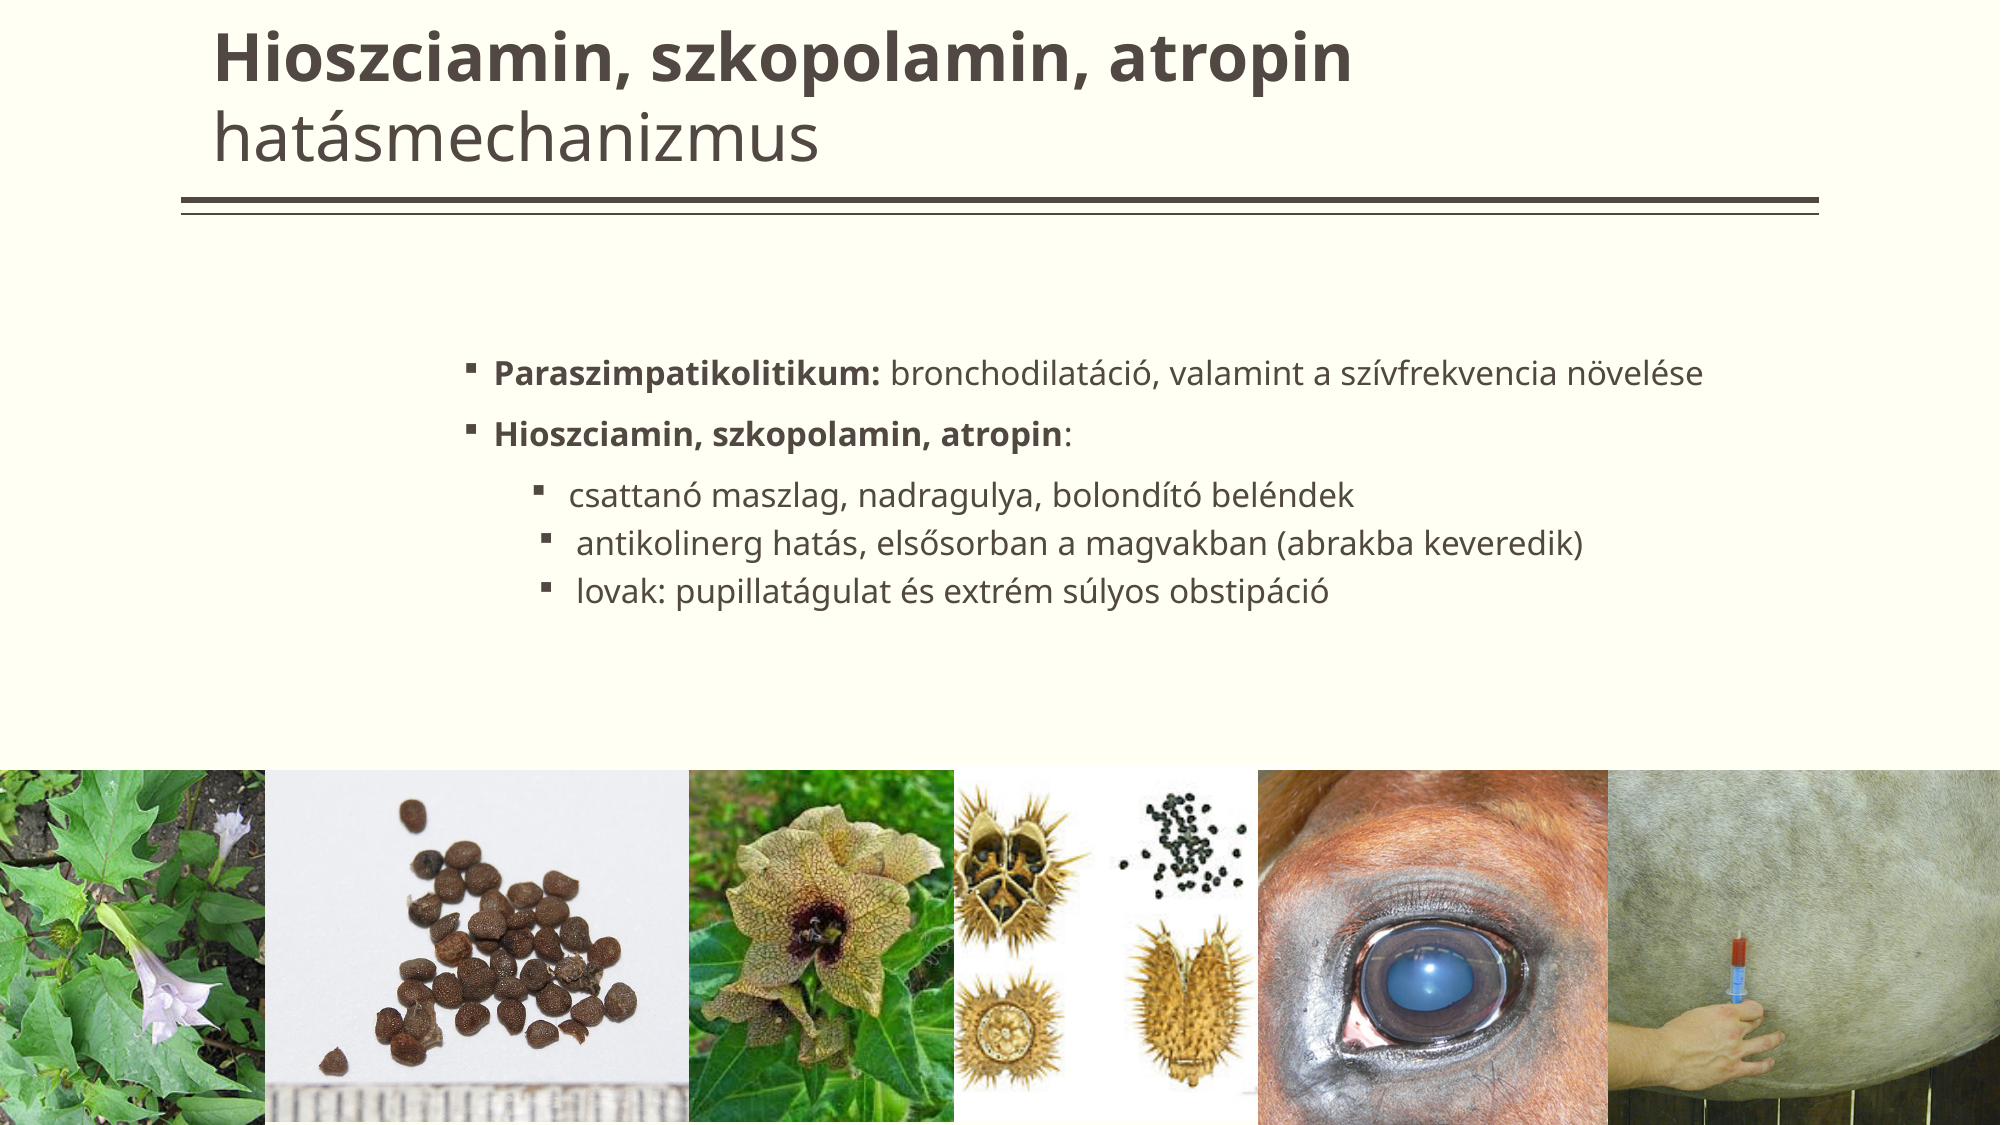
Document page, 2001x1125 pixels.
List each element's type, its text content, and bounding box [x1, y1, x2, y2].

text_box Hioszciamin, szkopolamin, atropin hatásmechanizmus [197, 7, 1810, 183]
list Paraszimpatikolitikum: bronchodilatáció, valamint a szívfrekvencia növelése Hioszciamin, szkopolamin, atropin: csattanó maszlag, nadragulya, bolondító beléndek antikolinerg hatás, elsősorban a magvakban (abrakba keveredik) lovak: pupillatágulat és extrém súlyos obstipáció [463, 208, 2000, 769]
picture [0, 766, 2000, 1125]
